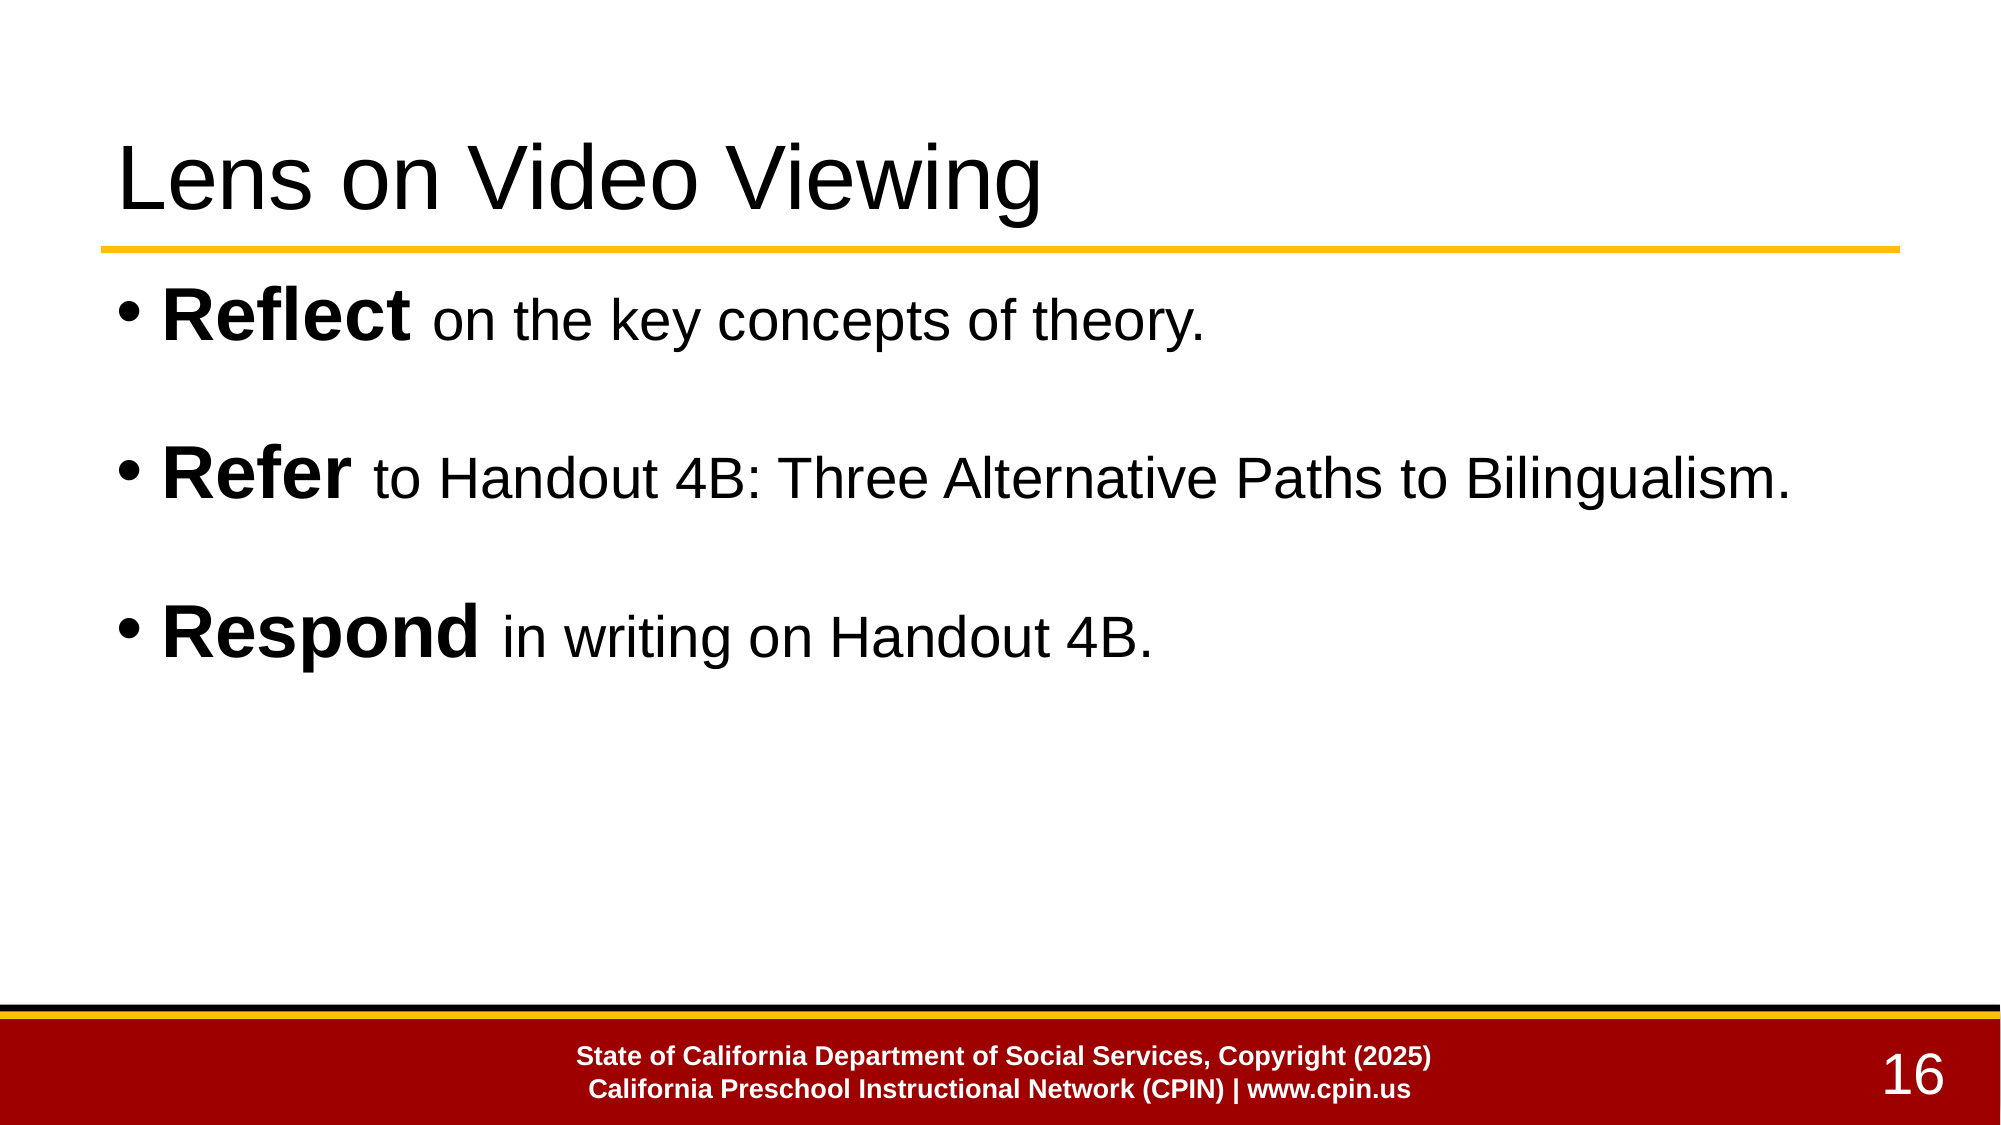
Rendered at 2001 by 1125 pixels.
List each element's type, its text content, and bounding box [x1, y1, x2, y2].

list Reflect on the key concepts of theory. Refer to Handout 4B: Three Alternative Paths to Bilingualism. Respond in writing on Handout 4B. [101, 257, 1900, 947]
title Lens on Video Viewing [101, 54, 1900, 236]
